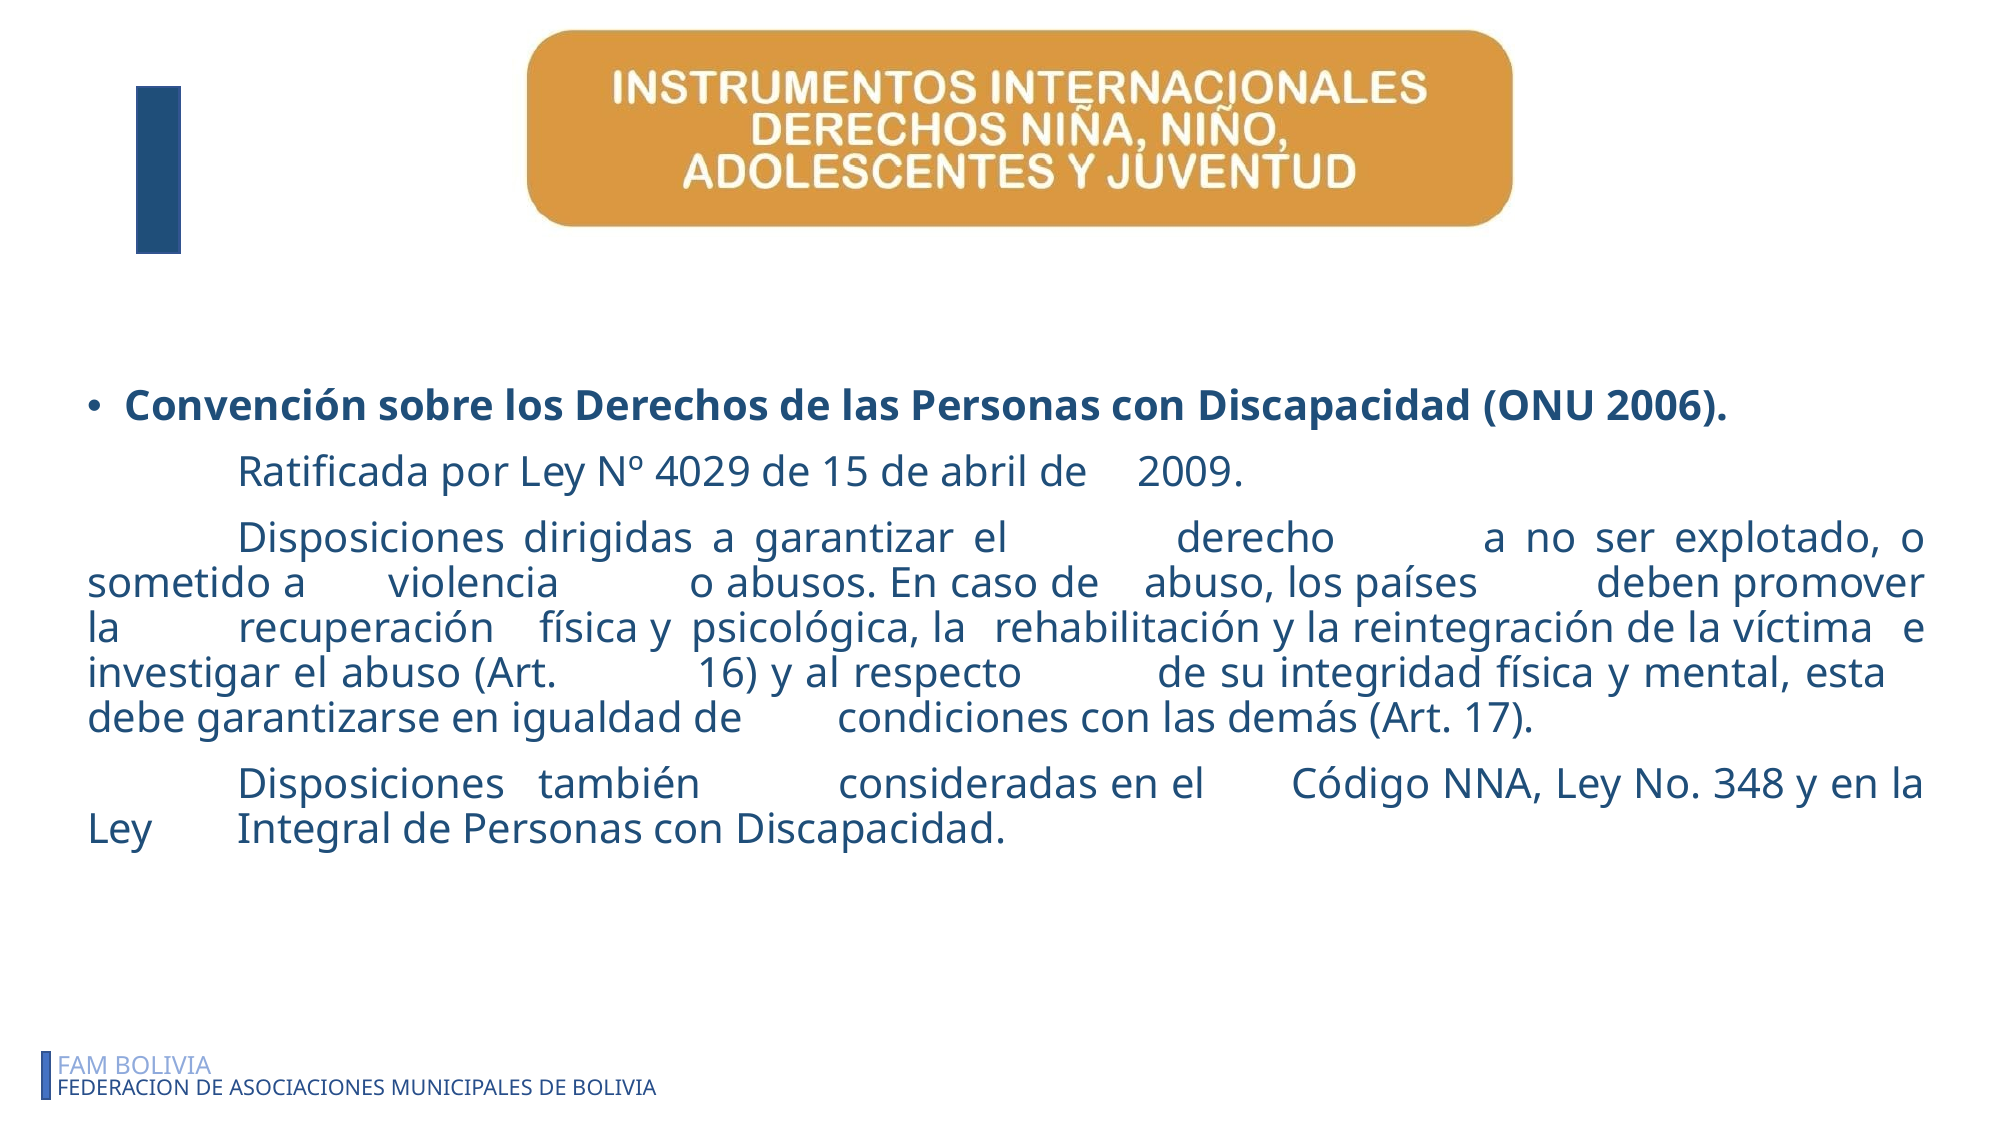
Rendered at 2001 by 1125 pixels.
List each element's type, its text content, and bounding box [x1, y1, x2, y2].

text_box [136, 86, 181, 240]
text_box FAM BOLIVIA FEDERACION DE ASOCIACIONES MUNICIPALES DE BOLIVIA [42, 974, 675, 1125]
list Convención sobre los Derechos de las Personas con Discapacidad (ONU 2006). Ratificada por Ley Nº 4029 de 15 de abril de 2009. Disposiciones dirigidas a garantizar el derecho a no ser explotado, o sometido a violencia o abusos. En caso de abuso, los países deben promover la recuperación física y psicológica, la rehabilitación y la reintegración de la víctima e investigar el abuso (Art. 16) y al respecto de su integridad física y mental, esta debe garantizarse en igualdad de condiciones con las demás (Art. 17). Disposiciones también consideradas en el Código NNA, Ley No. 348 y en la Ley Integral de Personas con Discapacidad. [72, 240, 1941, 1077]
picture [512, 0, 1515, 253]
text_box [41, 1051, 51, 1100]
